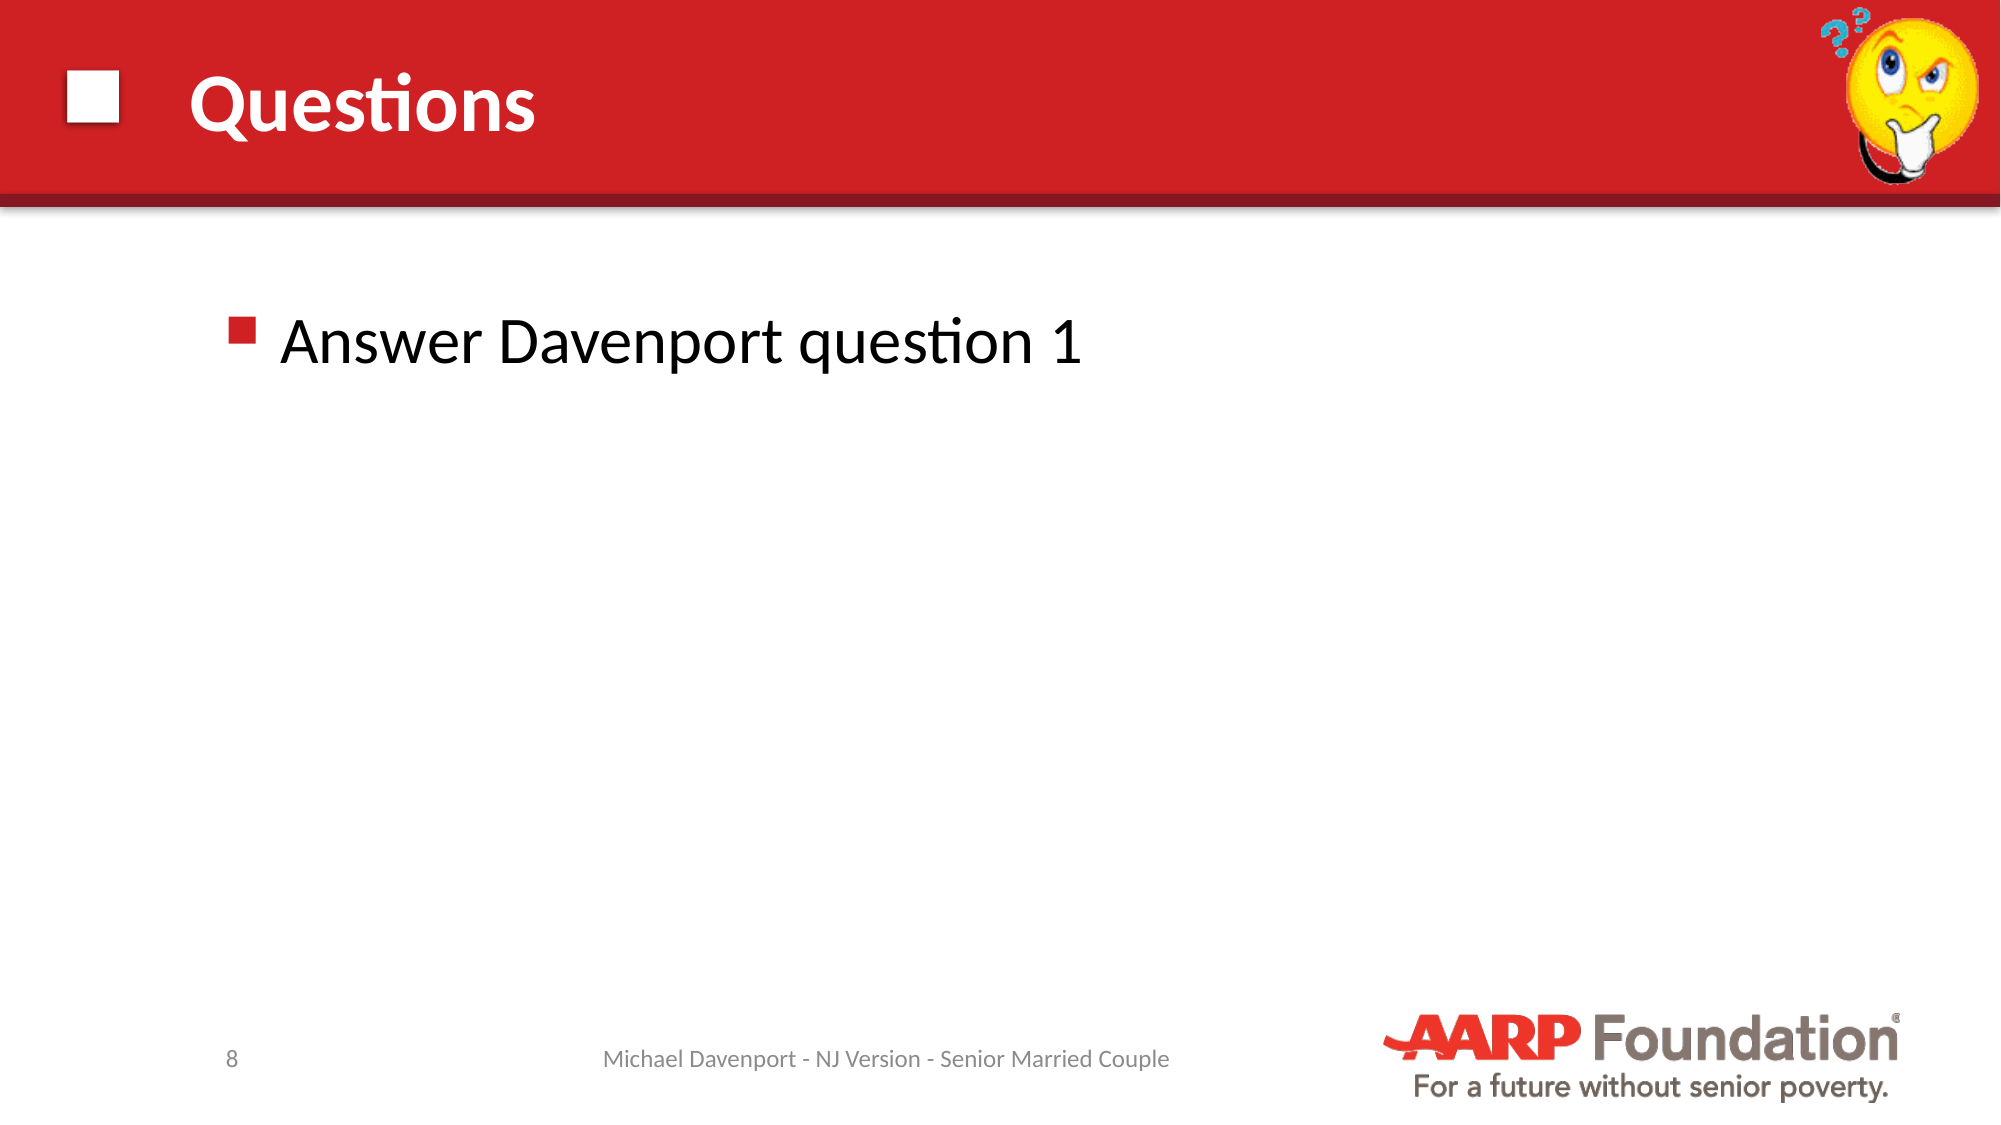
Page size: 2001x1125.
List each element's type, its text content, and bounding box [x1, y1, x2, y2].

picture [1809, 6, 1993, 193]
slide_number 8 [99, 1027, 254, 1088]
title Questions [174, 4, 1775, 193]
footer Michael Davenport - NJ Version - Senior Married Couple [570, 1027, 1204, 1088]
list Answer Davenport question 1 [209, 288, 1810, 949]
